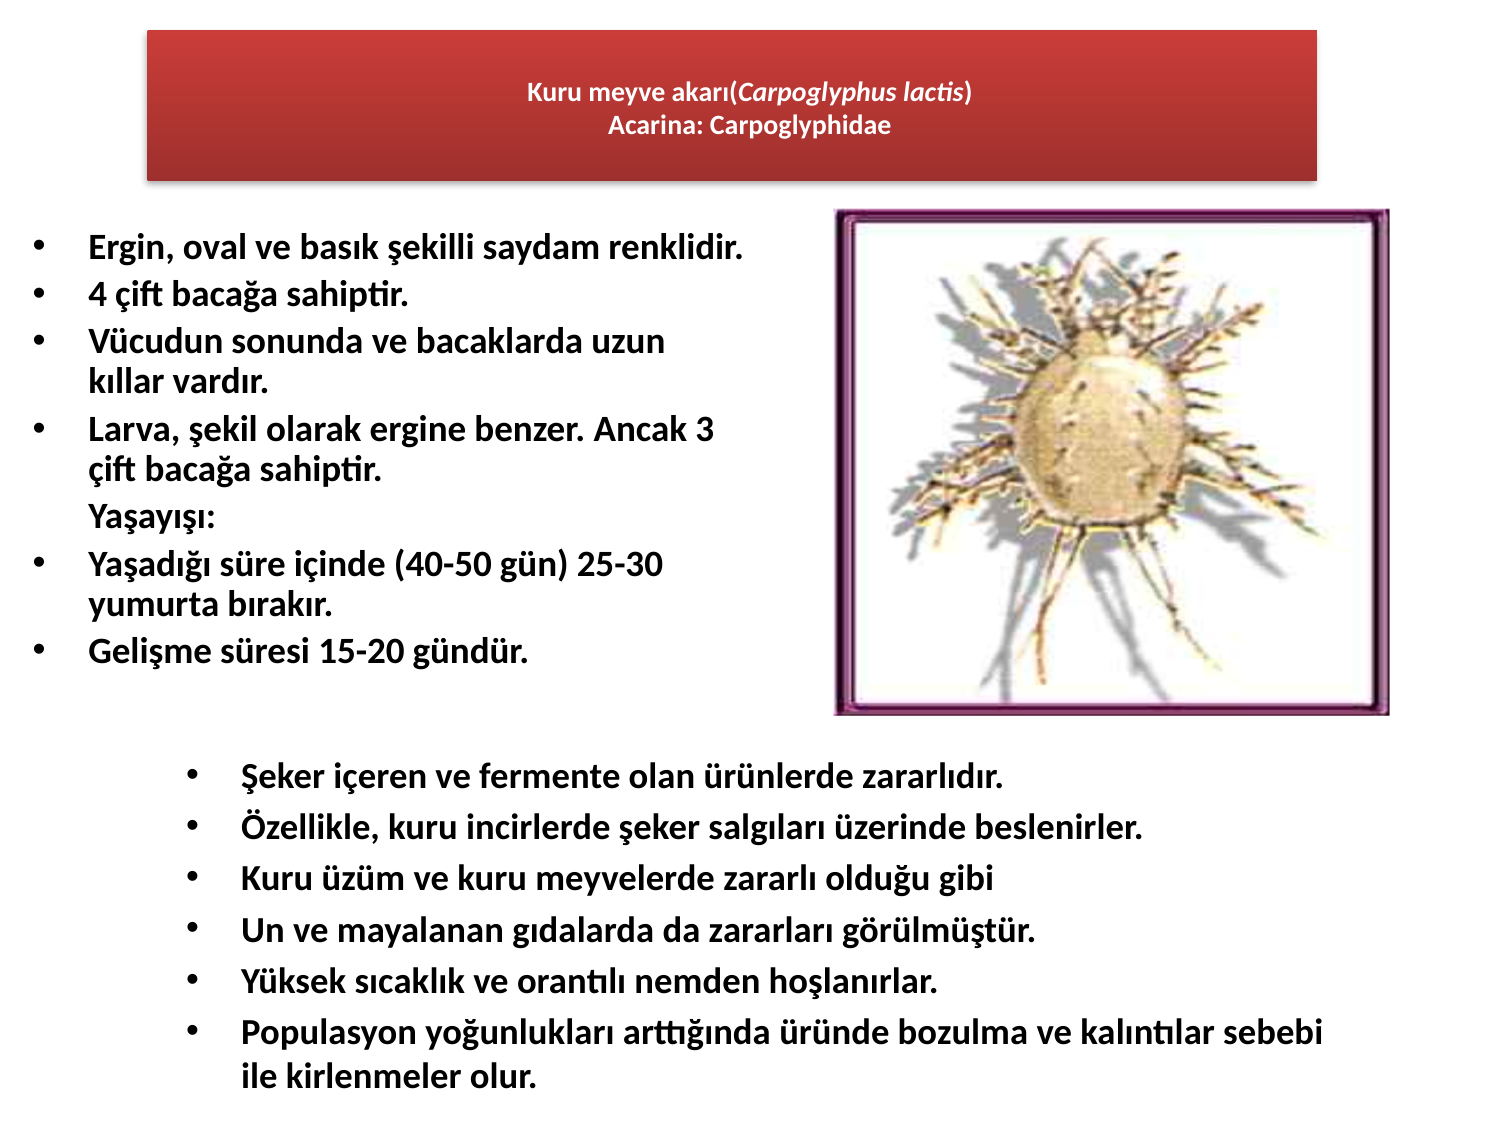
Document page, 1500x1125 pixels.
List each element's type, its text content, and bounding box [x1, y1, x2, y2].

picture [834, 210, 856, 715]
title Kuru meyve akarı(Carpoglyphus lactis) Acarina: Carpoglyphidae [75, 30, 1425, 183]
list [856, 183, 1366, 741]
text_box Şeker içeren ve fermente olan ürünlerde zararlıdır. Özellikle, kuru incirlerde şeker salgıları üzerinde beslenirler. Kuru üzüm ve kuru meyvelerde zararlı olduğu gibi Un ve mayalanan gıdalarda da zararları görülmüştür. Yüksek sıcaklık ve orantılı nemden hoşlanırlar. Populasyon yoğunlukları arttığında üründe bozulma ve kalıntılar sebebi ile kirlenmeler olur. [171, 692, 1353, 1106]
text_box Ergin, oval ve basık şekilli saydam renklidir. 4 çift bacağa sahiptir. Vücudun sonunda ve bacaklarda uzun kıllar vardır. Larva, şekil olarak ergine benzer. Ancak 3 çift bacağa sahiptir. Yaşayışı: Yaşadığı süre içinde (40-50 gün) 25-30 yumurta bırakır. Gelişme süresi 15-20 gündür. [17, 219, 762, 717]
picture [1366, 210, 1389, 715]
